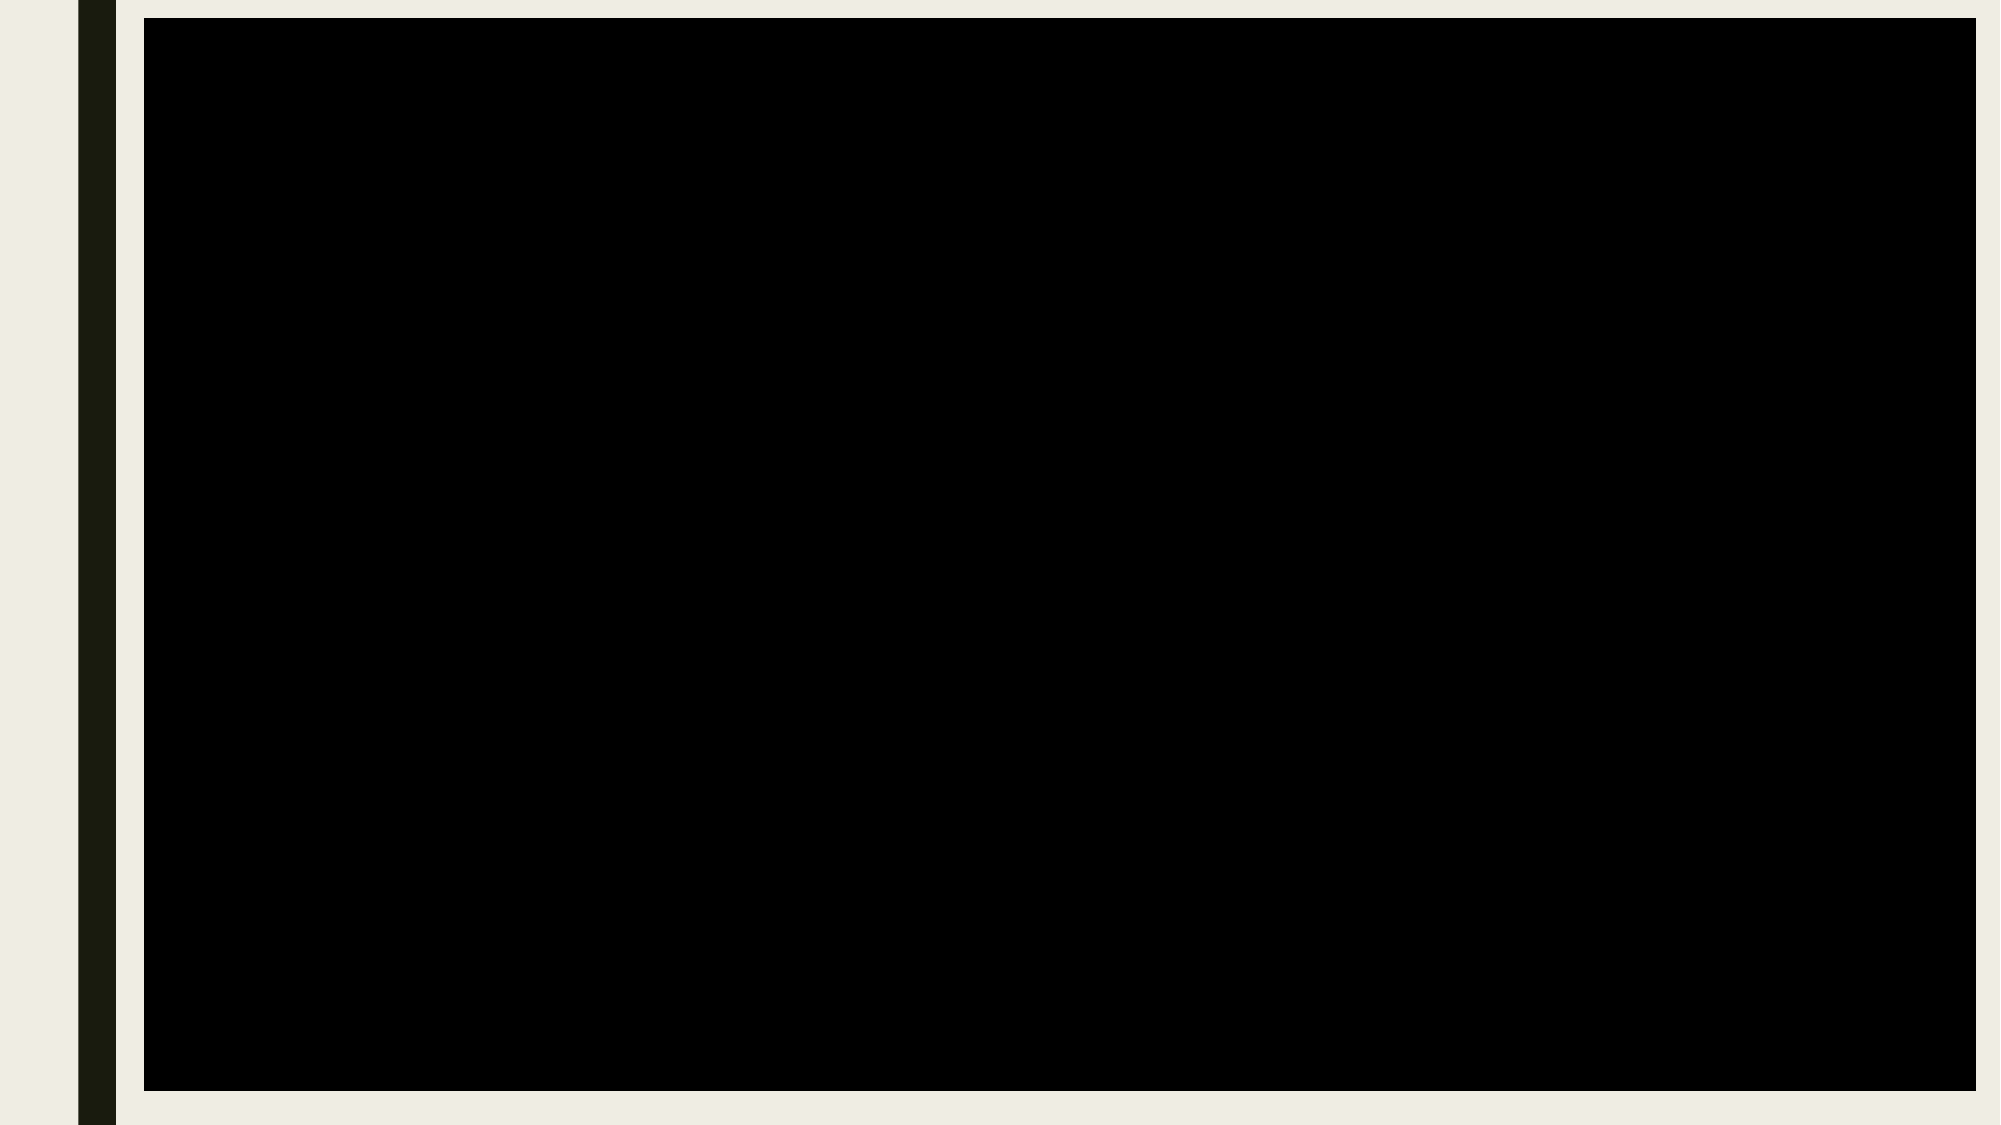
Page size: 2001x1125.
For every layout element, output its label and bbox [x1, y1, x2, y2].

text_box [143, 17, 1977, 1092]
